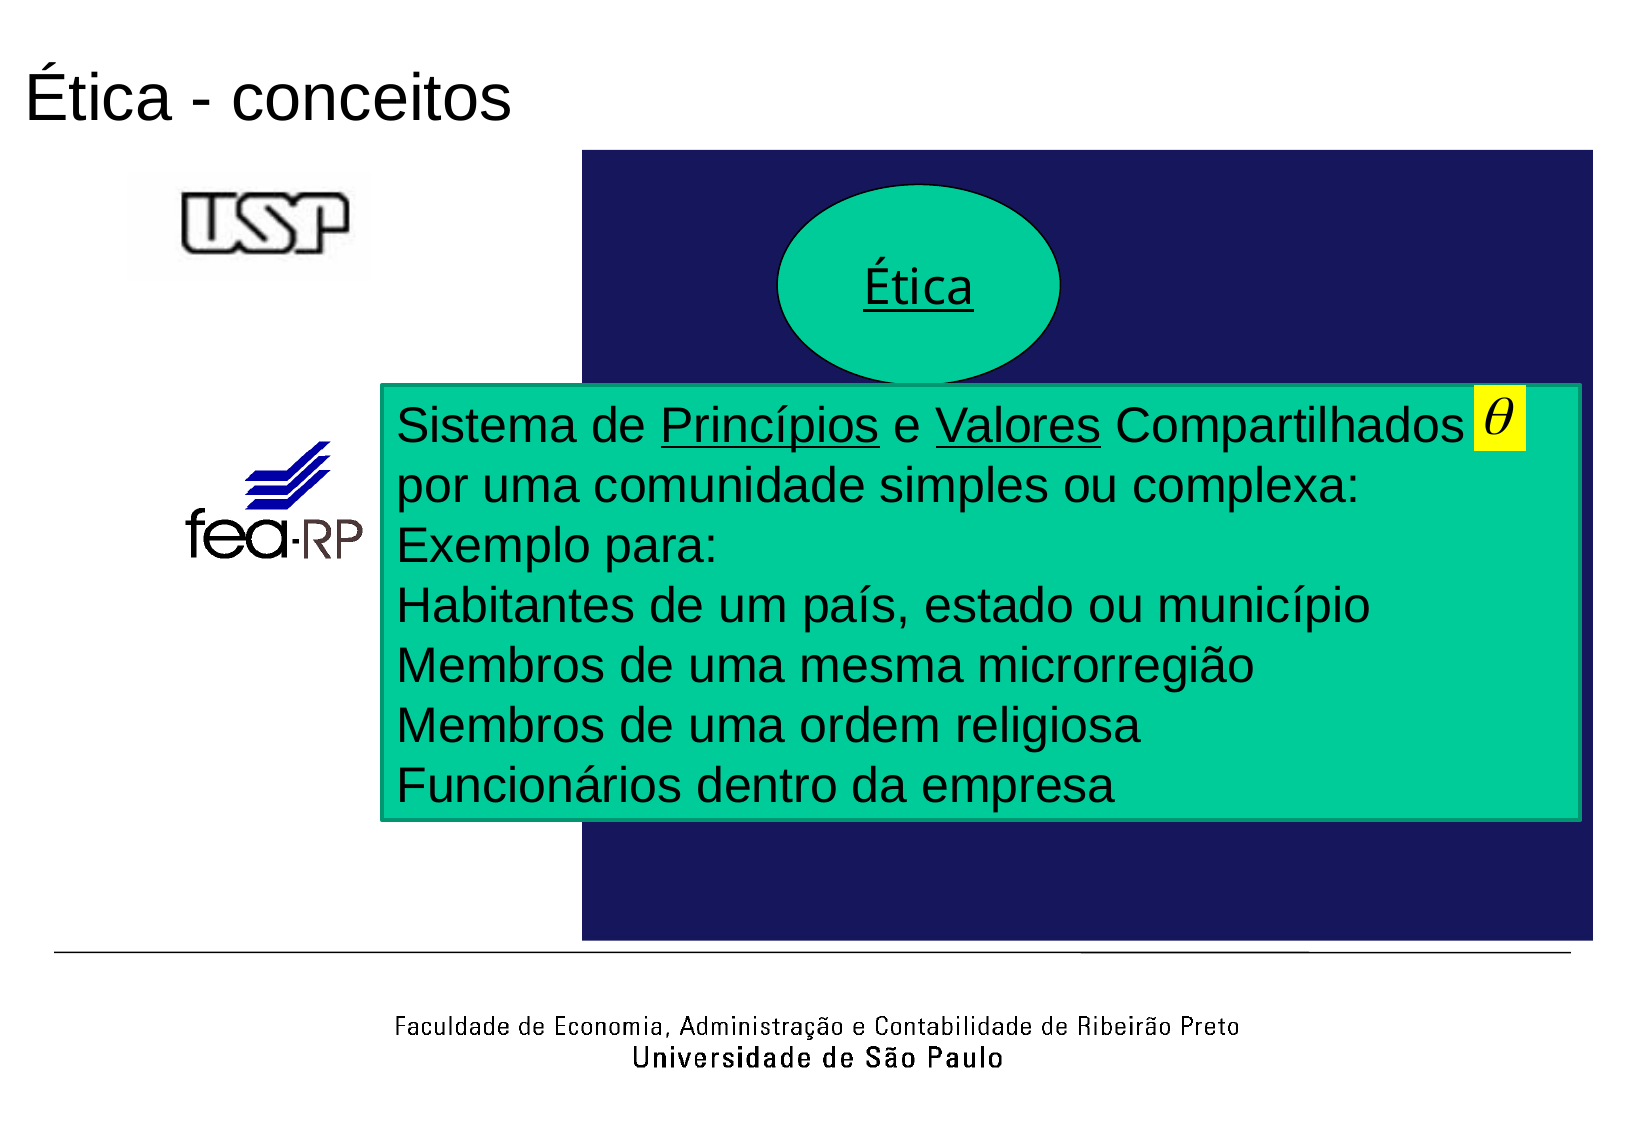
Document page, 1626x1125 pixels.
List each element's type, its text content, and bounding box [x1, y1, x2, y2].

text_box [1473, 385, 1527, 452]
picture [390, 987, 1248, 1101]
picture [174, 430, 367, 587]
picture [127, 172, 371, 281]
text_box Ética [777, 184, 1061, 383]
text_box Sistema de Princípios e Valores Compartilhados por uma comunidade simples ou complexa: Exemplo para: Habitantes de um país, estado ou município Membros de uma mesma microrregião Membros de uma ordem religiosa Funcionários dentro da empresa [380, 383, 1582, 822]
title Ética - conceitos [9, 24, 1569, 163]
